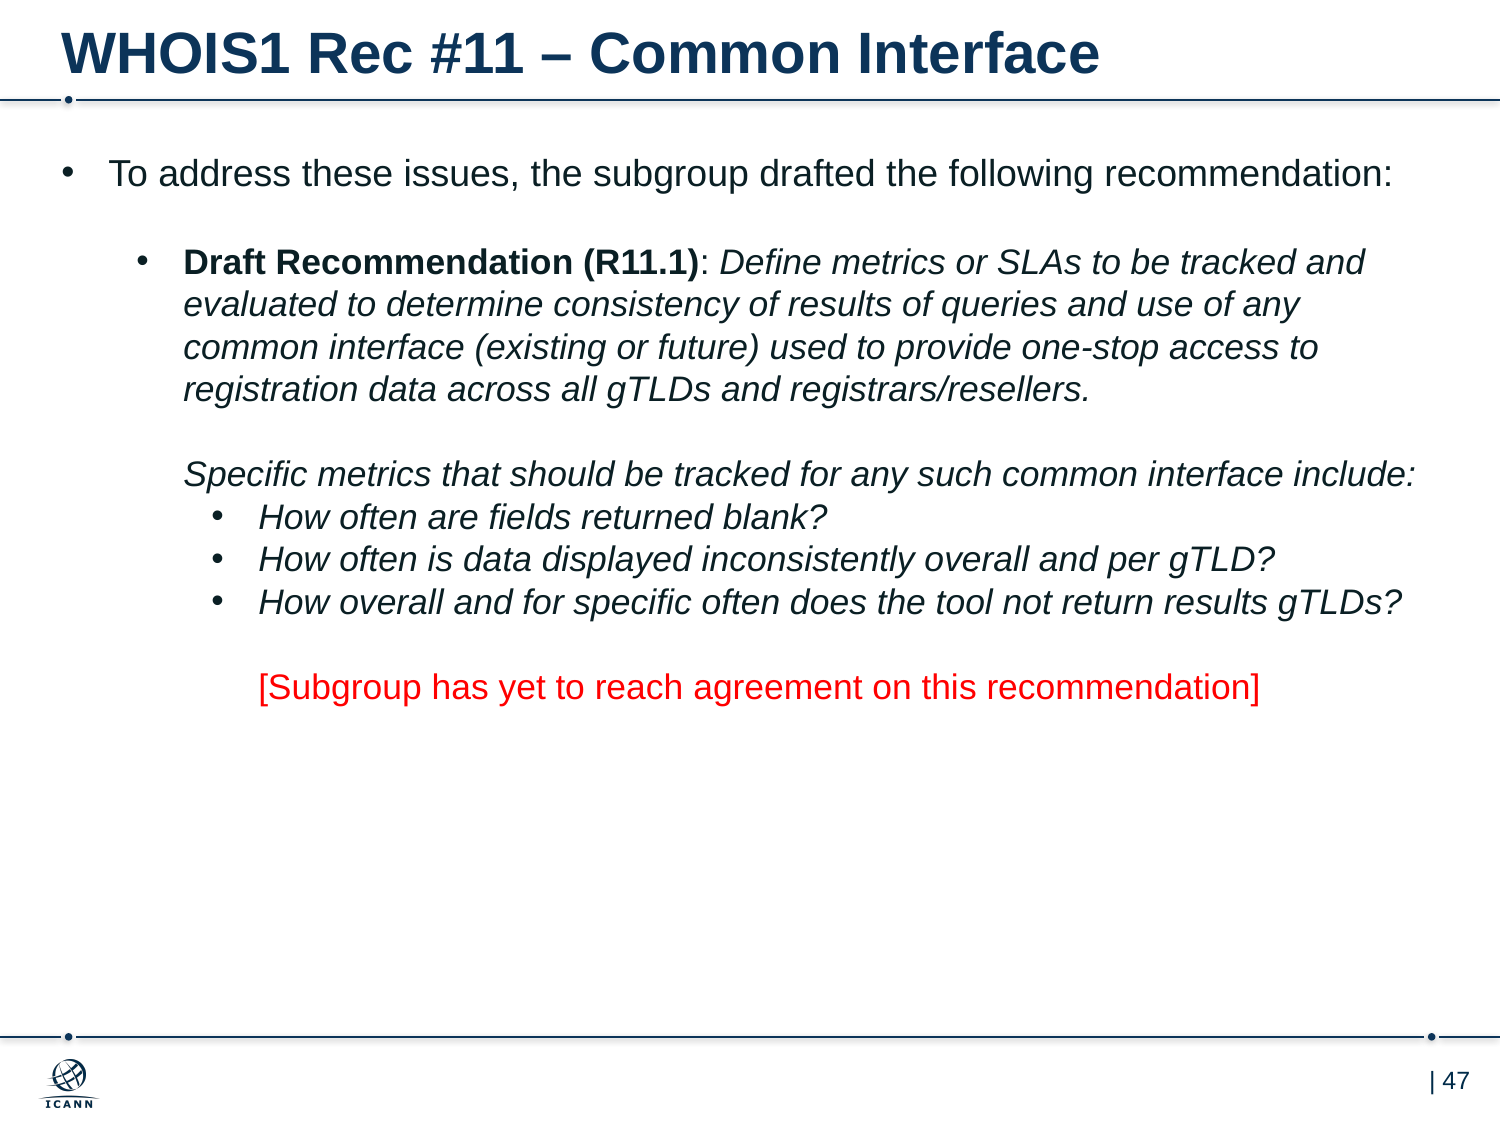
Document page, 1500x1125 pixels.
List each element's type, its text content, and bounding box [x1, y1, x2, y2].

picture [38, 1059, 100, 1108]
text_box To address these issues, the subgroup drafted the following recommendation: Draft Recommendation (R11.1): Define metrics or SLAs to be tracked and evaluated to determine consistency of results of queries and use of any common interface (existing or future) used to provide one-stop access to registration data across all gTLDs and registrars/resellers. Specific metrics that should be tracked for any such common interface include: How often are fields returned blank? How often is data displayed inconsistently overall and per gTLD? How overall and for specific often does the tool not return results gTLDs? [Subgroup has yet to reach agreement on this recommendation] [61, 148, 1432, 707]
title WHOIS1 Rec #11 – Common Interface [61, 7, 1376, 82]
